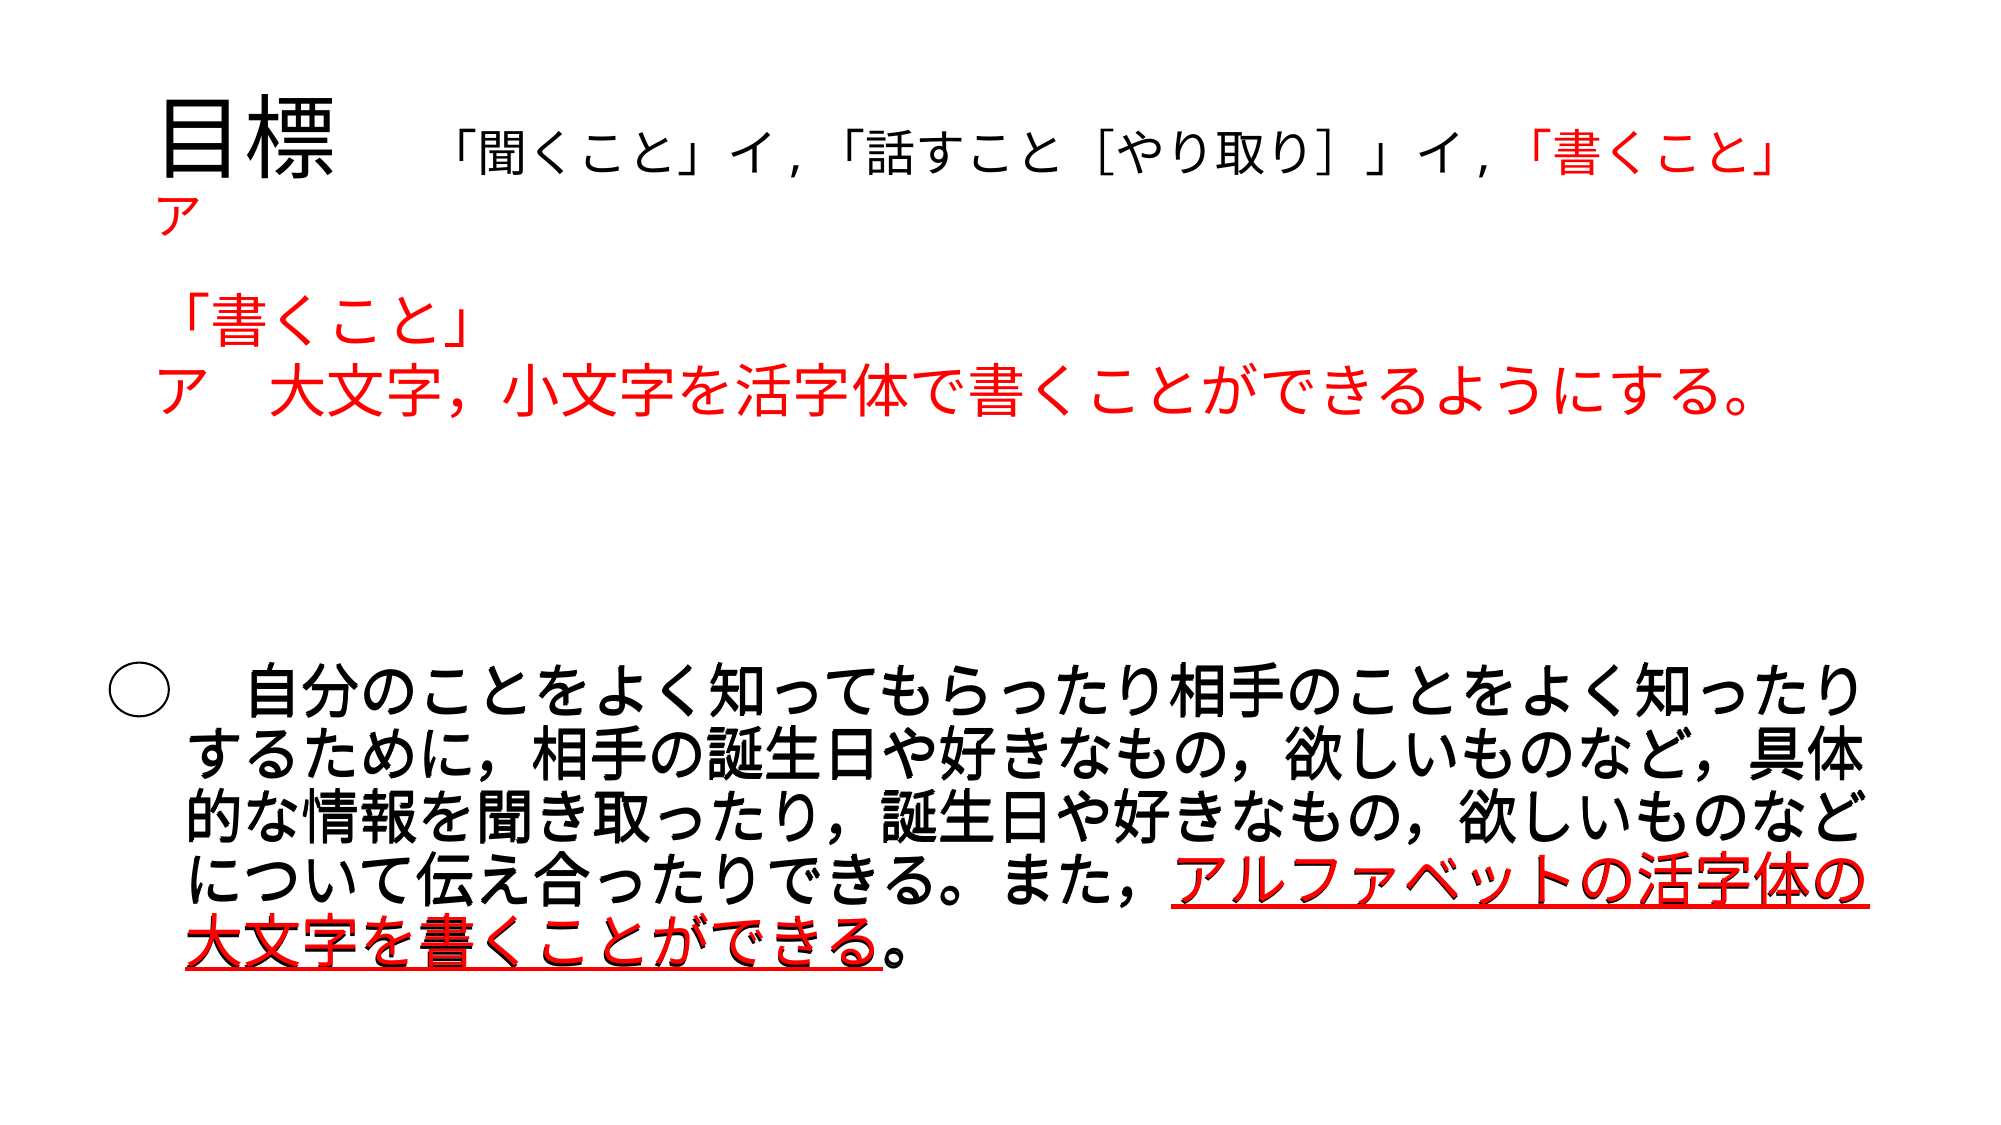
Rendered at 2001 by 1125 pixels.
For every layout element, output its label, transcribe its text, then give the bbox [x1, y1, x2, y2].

text_box [108, 661, 170, 718]
text_box 「書くこと」 ア 大文字，小文字を活字体で書くことができるようにする。 [137, 277, 1814, 477]
text_box 自分のことをよく知ってもらったり相手のことをよく知ったりするために，相手の誕生日や好きなもの，欲しいものなど，具体的な情報を聞き取ったり，誕生日や好きなもの，欲しいものなどについて伝え合ったりできる。また，アルファベットの活字体の大文字を書くことができる。 [170, 653, 1896, 990]
title 目標 「聞くこと」イ,「話すこと［やり取り］」イ,「書くこと」ア [137, 59, 1863, 278]
